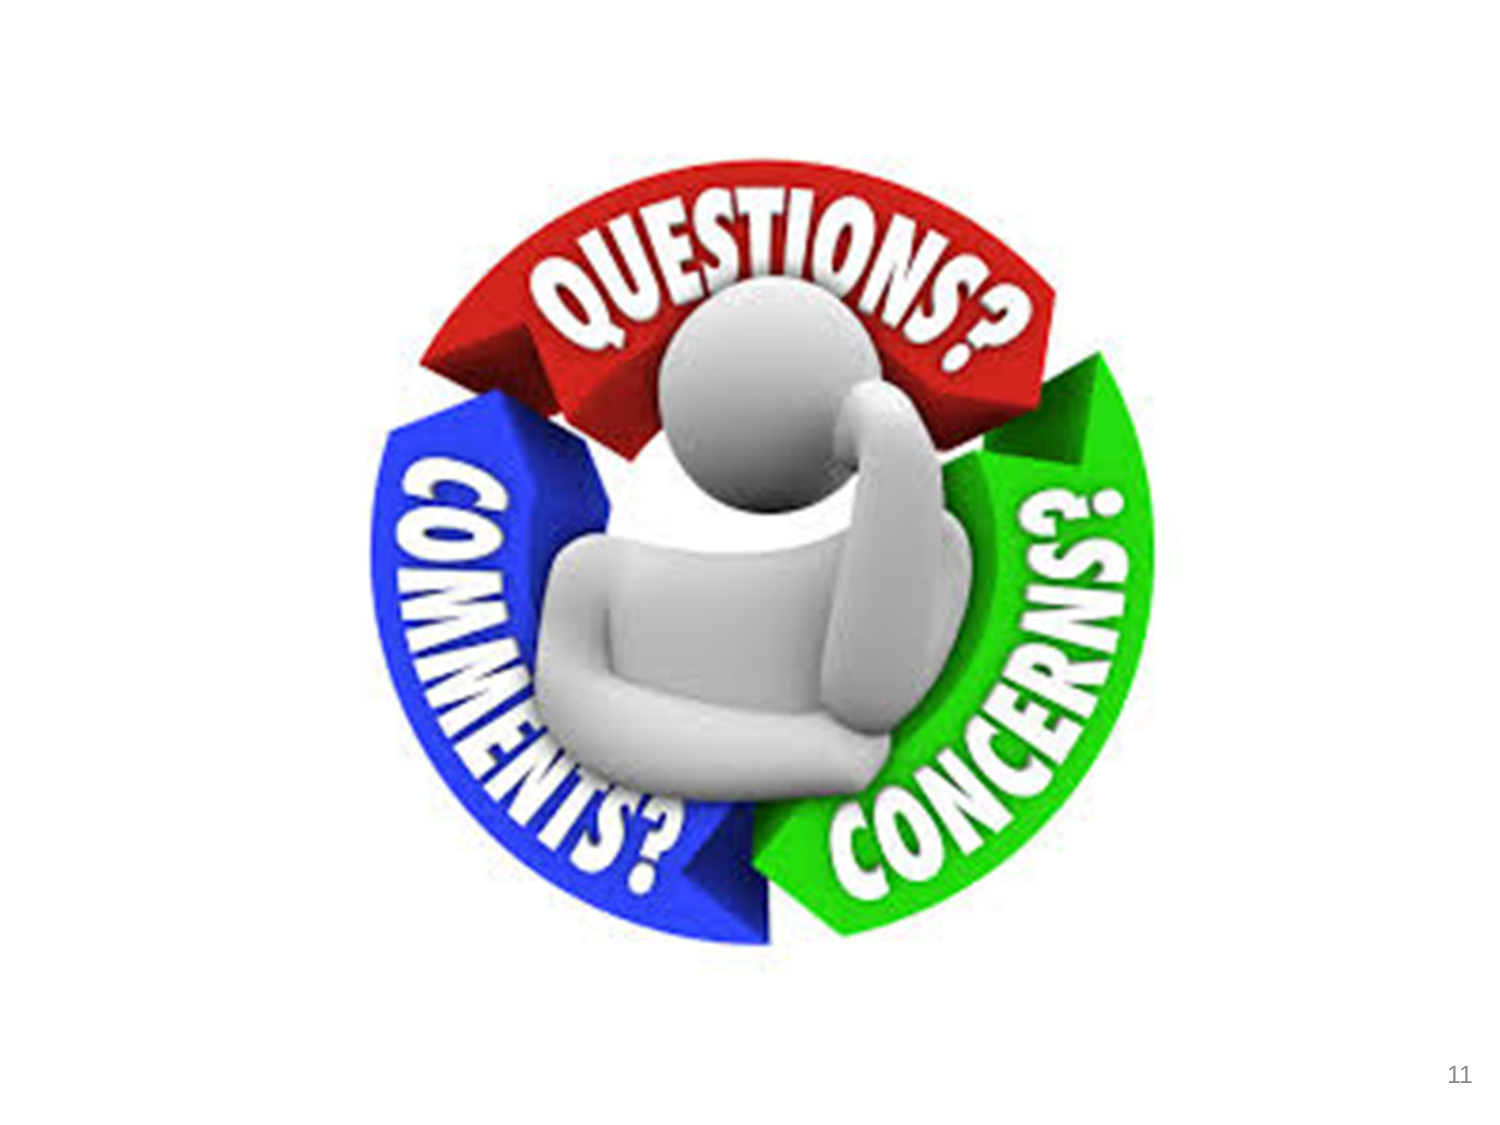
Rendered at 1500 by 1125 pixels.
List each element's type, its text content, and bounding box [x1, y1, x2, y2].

picture [337, 124, 1188, 977]
slide_number 11 [1413, 1034, 1488, 1113]
